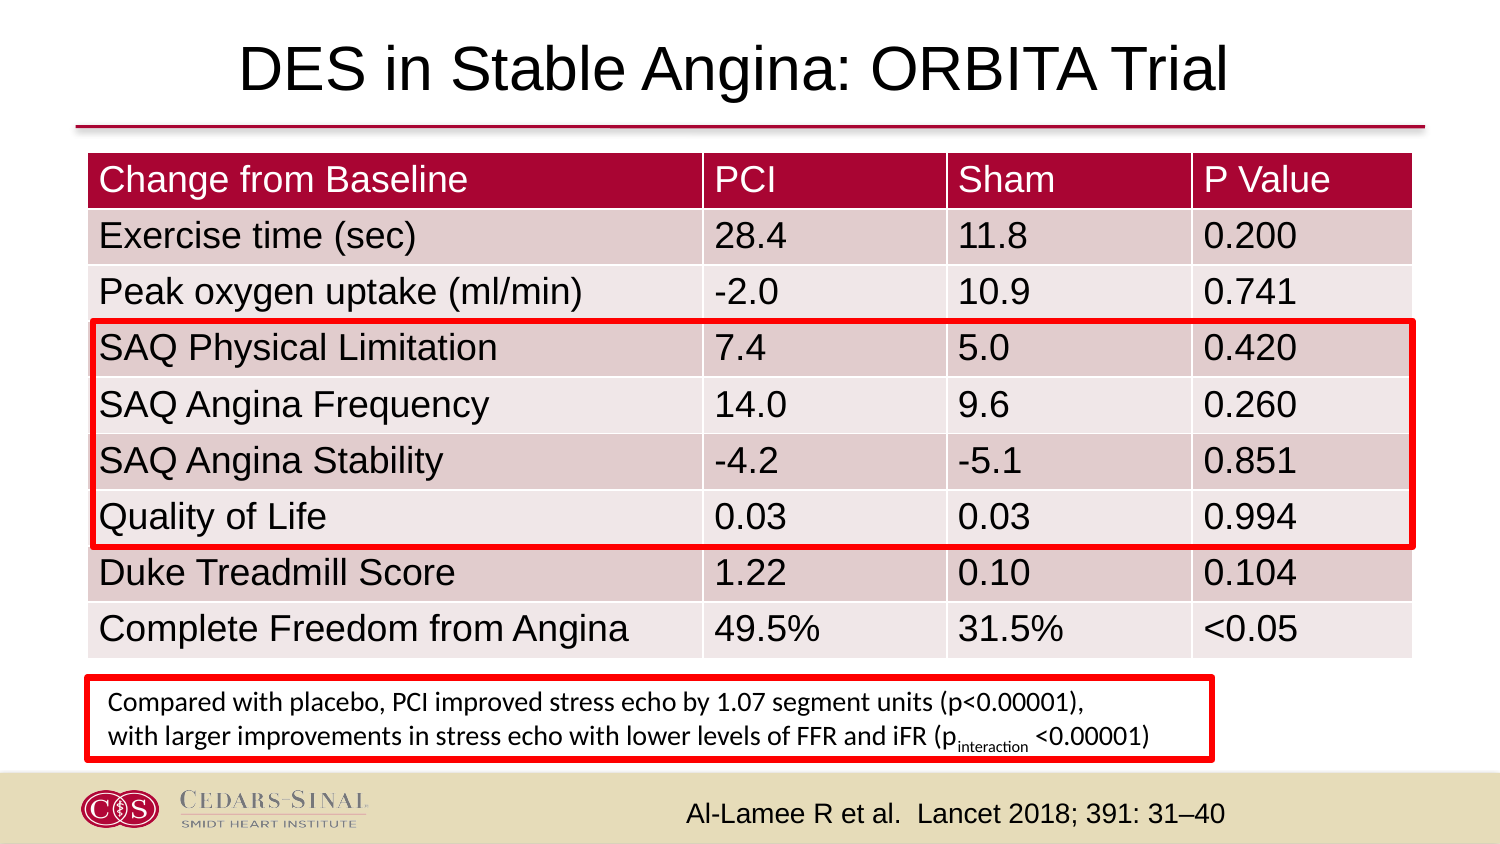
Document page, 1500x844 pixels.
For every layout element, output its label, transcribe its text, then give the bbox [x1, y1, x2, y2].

text_box Al-Lamee R et al. Lancet 2018; 391: 31–40 [685, 797, 1285, 831]
text_box Compared with placebo, PCI improved stress echo by 1.07 segment units (p<0.00001), with larger improvements in stress echo with lower levels of FFR and iFR (pinteraction <0.00001) [93, 676, 1315, 764]
picture [81, 790, 369, 828]
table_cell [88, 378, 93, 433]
table_cell Peak oxygen uptake (ml/min) [88, 266, 702, 320]
table_cell <0.05 [1193, 603, 1412, 658]
table_cell Duke Treadmill Score [88, 547, 702, 601]
table_cell 11.8 [948, 210, 1191, 264]
table_cell 0.104 [1193, 548, 1412, 601]
table_header Change from Baseline [88, 153, 702, 208]
table_cell 0.741 [1193, 266, 1412, 320]
table_cell 0.200 [1193, 210, 1412, 264]
text_box [93, 320, 1413, 548]
text_box [87, 677, 1213, 760]
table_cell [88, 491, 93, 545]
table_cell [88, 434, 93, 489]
table_cell Exercise time (sec) [88, 210, 702, 264]
table_cell Complete Freedom from Angina [88, 603, 702, 658]
table_cell 1.22 [704, 548, 946, 601]
table_cell 49.5% [704, 603, 946, 658]
table_header PCI [704, 153, 946, 208]
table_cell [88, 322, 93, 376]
table_cell 10.9 [948, 266, 1191, 320]
table_cell 0.10 [948, 548, 1191, 601]
table_header P Value [1193, 153, 1412, 208]
table_cell -2.0 [704, 266, 946, 320]
table_cell 31.5% [948, 603, 1191, 658]
table_cell 28.4 [704, 210, 946, 264]
table_header Sham [948, 153, 1191, 208]
title DES in Stable Angina: ORBITA Trial [37, 19, 1433, 111]
